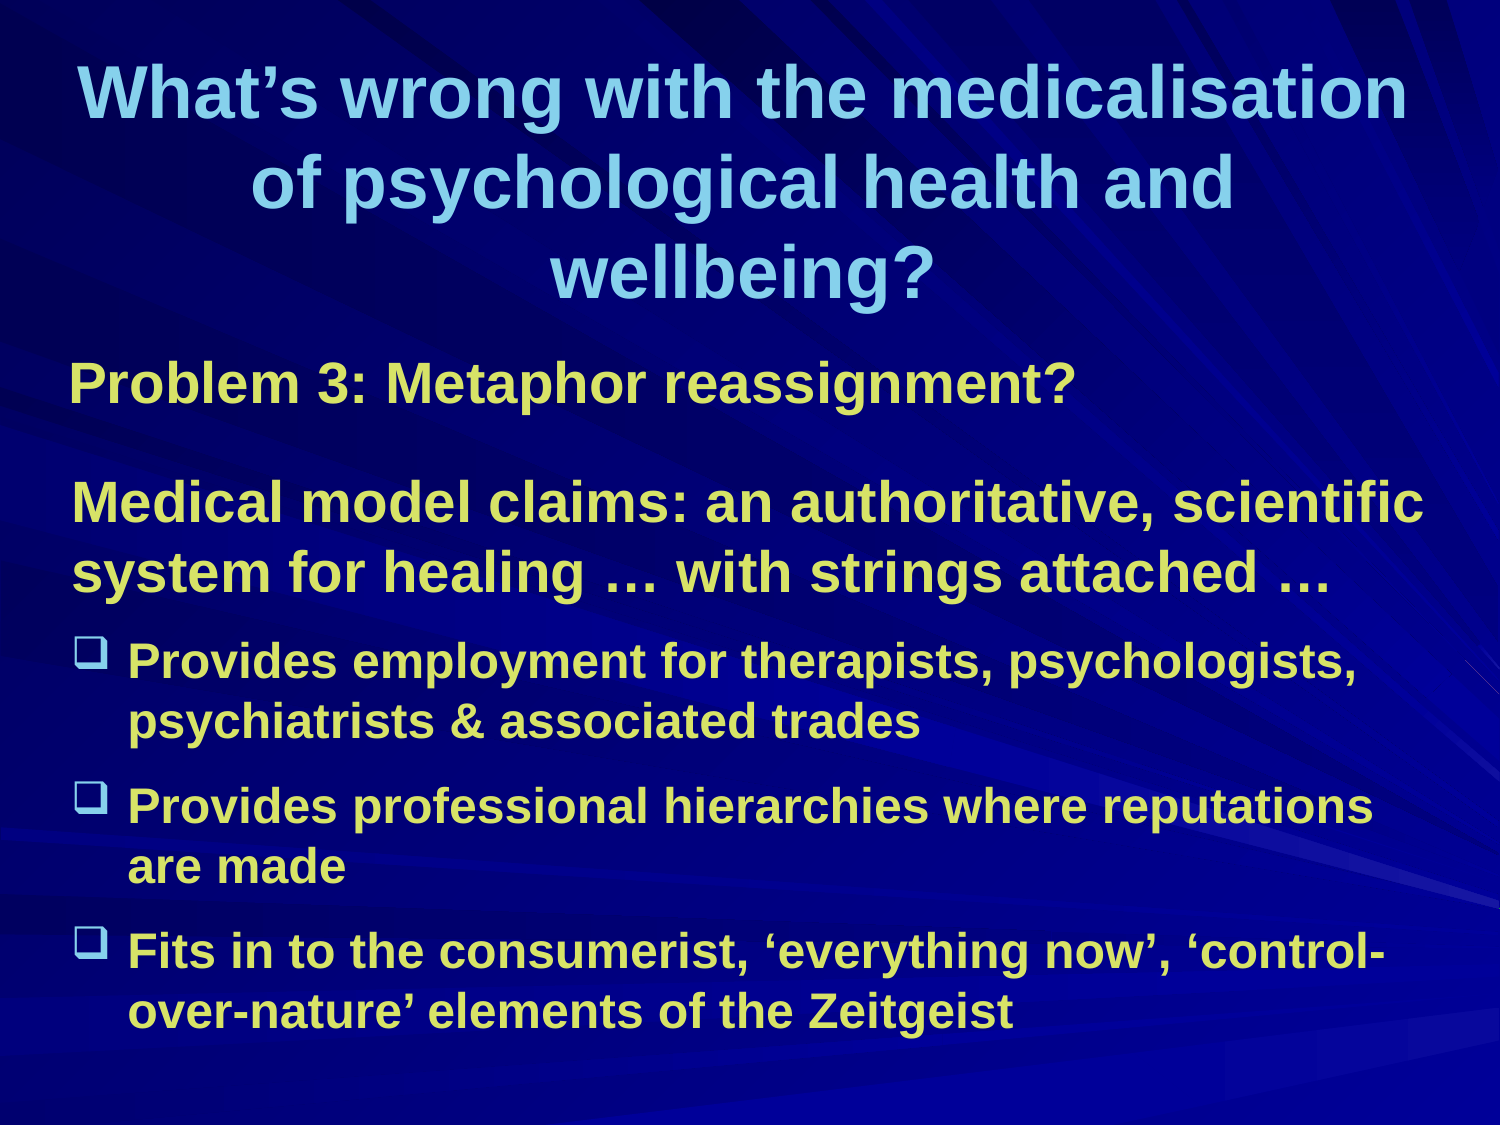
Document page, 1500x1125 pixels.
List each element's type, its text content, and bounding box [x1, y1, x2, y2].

title What’s wrong with the medicalisation of psychological health and wellbeing? [41, 31, 1447, 327]
list Medical model claims: an authoritative, scientific system for healing … with strings attached … Provides employment for therapists, psychologists, psychiatrists & associated trades Provides professional hierarchies where reputations are made Fits in to the consumerist, ‘everything now’, ‘control-over-nature’ elements of the Zeitgeist [55, 456, 1462, 1083]
text_box Problem 3: Metaphor reassignment? [53, 338, 1412, 445]
